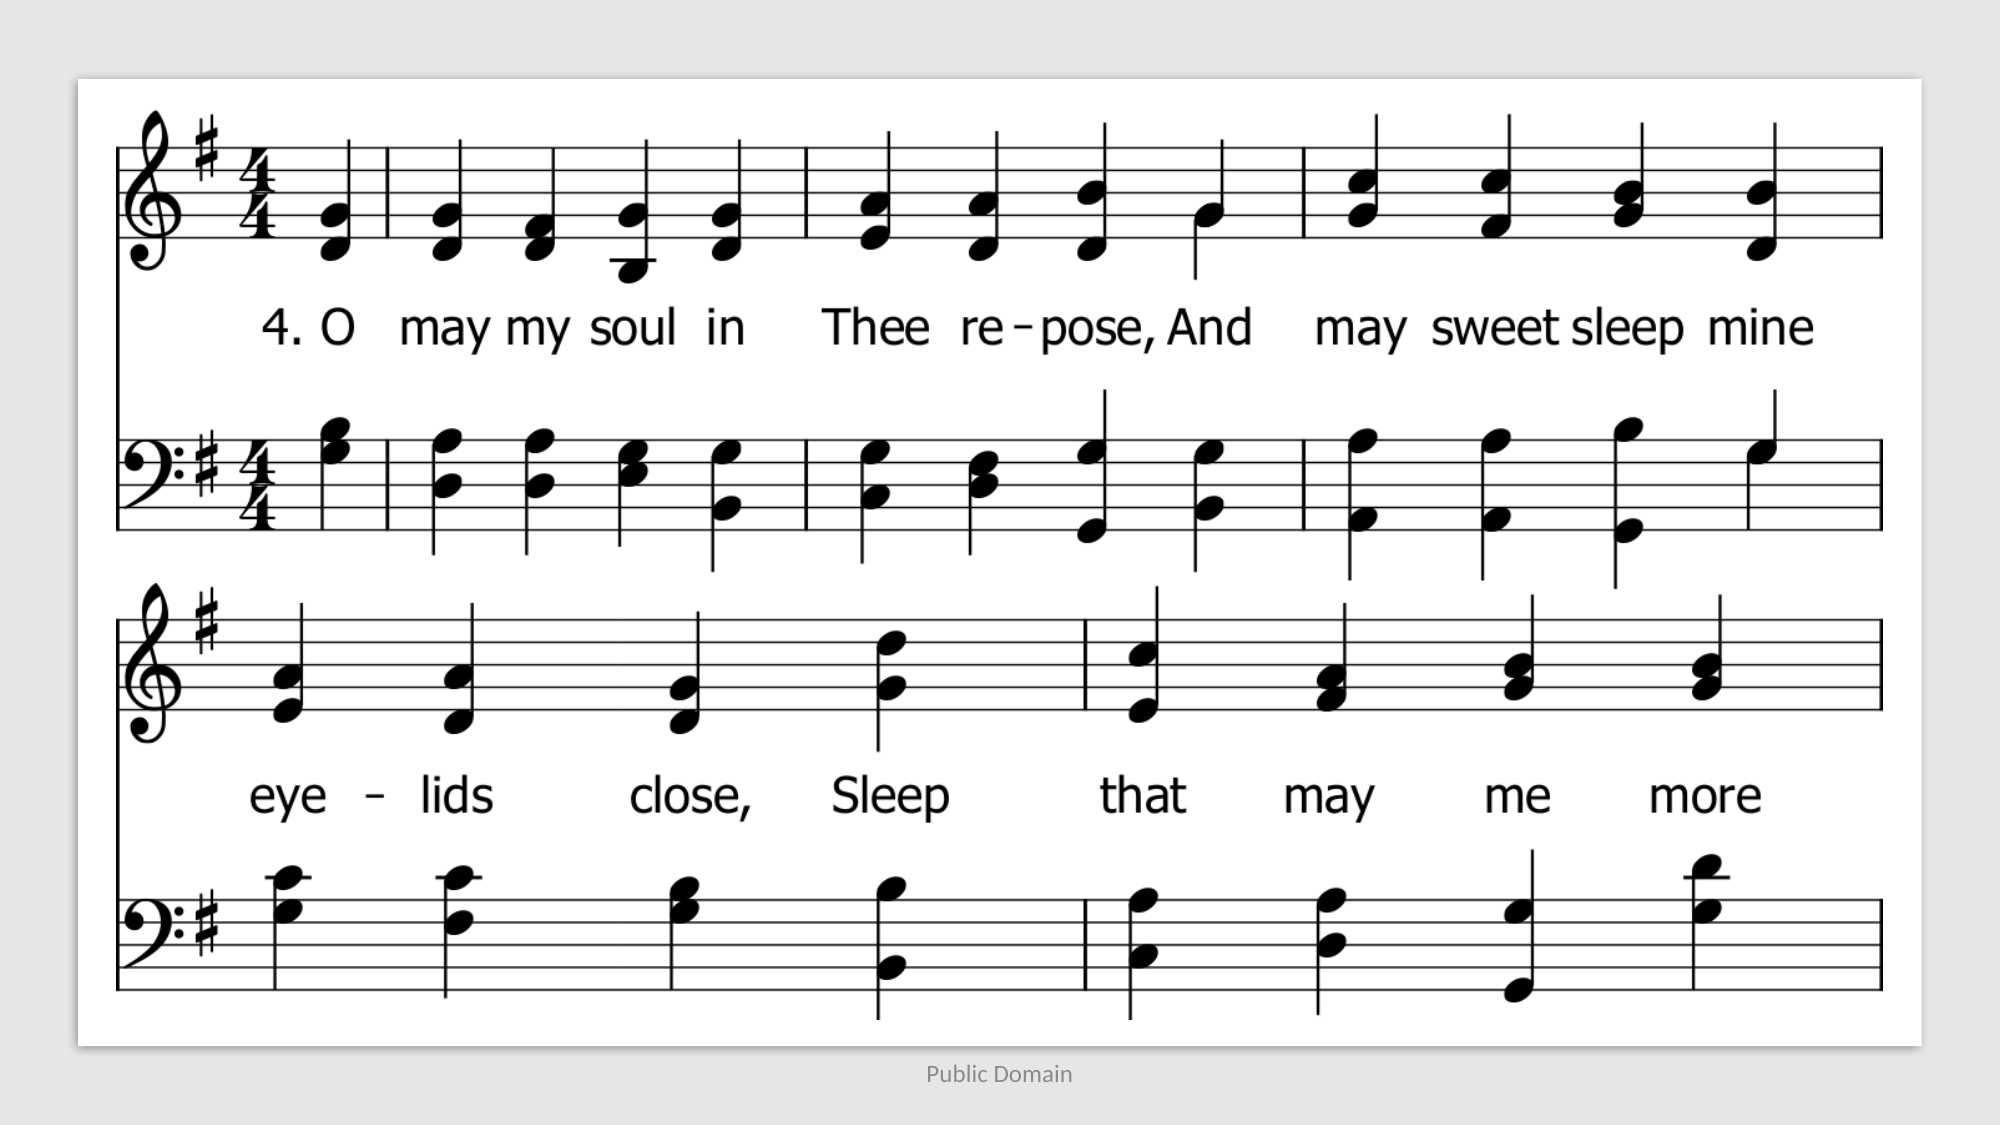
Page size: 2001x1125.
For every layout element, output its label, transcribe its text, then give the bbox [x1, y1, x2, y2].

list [116, 105, 1883, 1020]
text_box [0, 0, 2000, 1125]
text_box [77, 78, 1923, 1047]
footer Public Domain [662, 1042, 1338, 1103]
